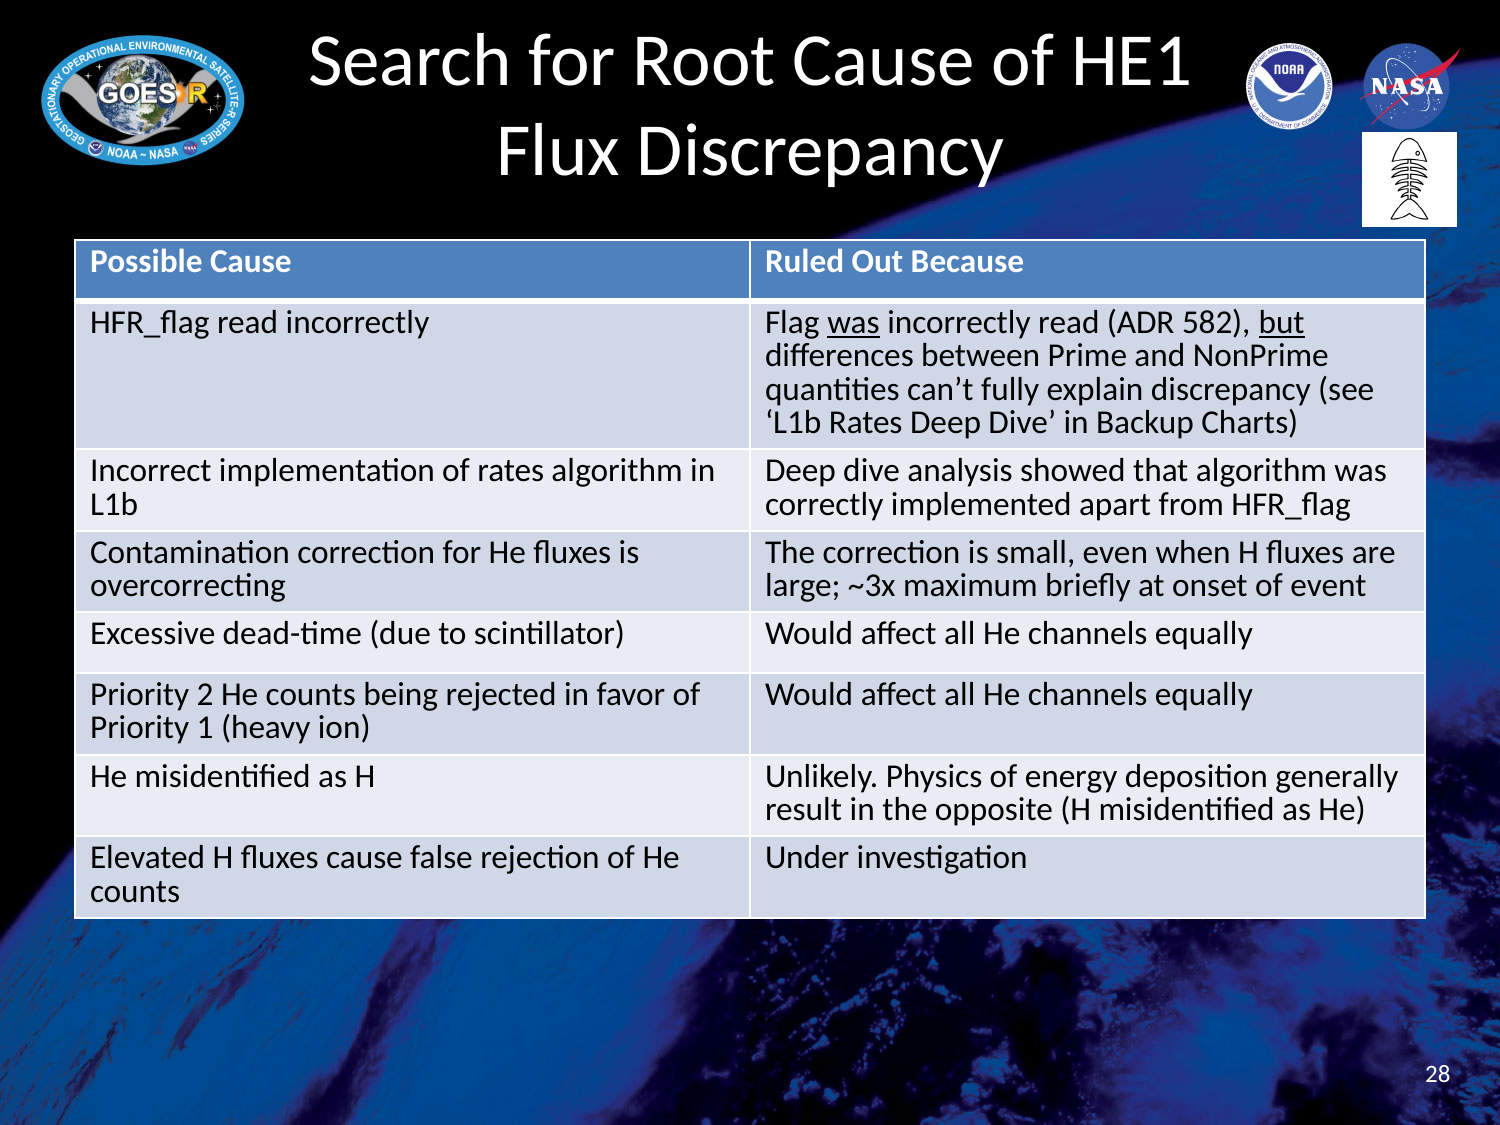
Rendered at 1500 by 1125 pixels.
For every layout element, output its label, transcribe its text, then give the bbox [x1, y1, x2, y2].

table_cell HFR_flag read incorrectly [76, 304, 749, 448]
table_cell He misidentified as H [76, 756, 749, 835]
table_cell Would affect all He channels equally [751, 674, 1424, 754]
table_cell Incorrect implementation of rates algorithm in L1b [76, 450, 749, 530]
table_header Possible Cause [76, 241, 749, 298]
table_cell Unlikely. Physics of energy deposition generally result in the opposite (H misidentified as He) [751, 756, 1424, 835]
table_cell Excessive dead-time (due to scintillator) [76, 613, 749, 672]
table_cell Priority 2 He counts being rejected in favor of Priority 1 (heavy ion) [76, 674, 749, 754]
table_cell Would affect all He channels equally [751, 613, 1424, 672]
table_header Ruled Out Because [751, 241, 1424, 298]
table_cell The correction is small, even when H fluxes are large; ~3x maximum briefly at onset of event [751, 532, 1424, 611]
title Search for Root Cause of HE1 Flux Discrepancy [225, 21, 1277, 180]
table_cell Deep dive analysis showed that algorithm was correctly implemented apart from HFR_flag [751, 450, 1424, 530]
picture [0, 0, 1500, 1125]
table_cell Flag was incorrectly read (ADR 582), but differences between Prime and NonPrime quantities can’t fully explain discrepancy (see ‘L1b Rates Deep Dive’ in Backup Charts) [751, 304, 1424, 448]
table_cell Contamination correction for He fluxes is overcorrecting [76, 532, 749, 611]
table_cell Elevated H fluxes cause false rejection of He counts [76, 837, 749, 917]
table_cell Under investigation [751, 837, 1424, 917]
slide_number 28 [1353, 1042, 1466, 1103]
